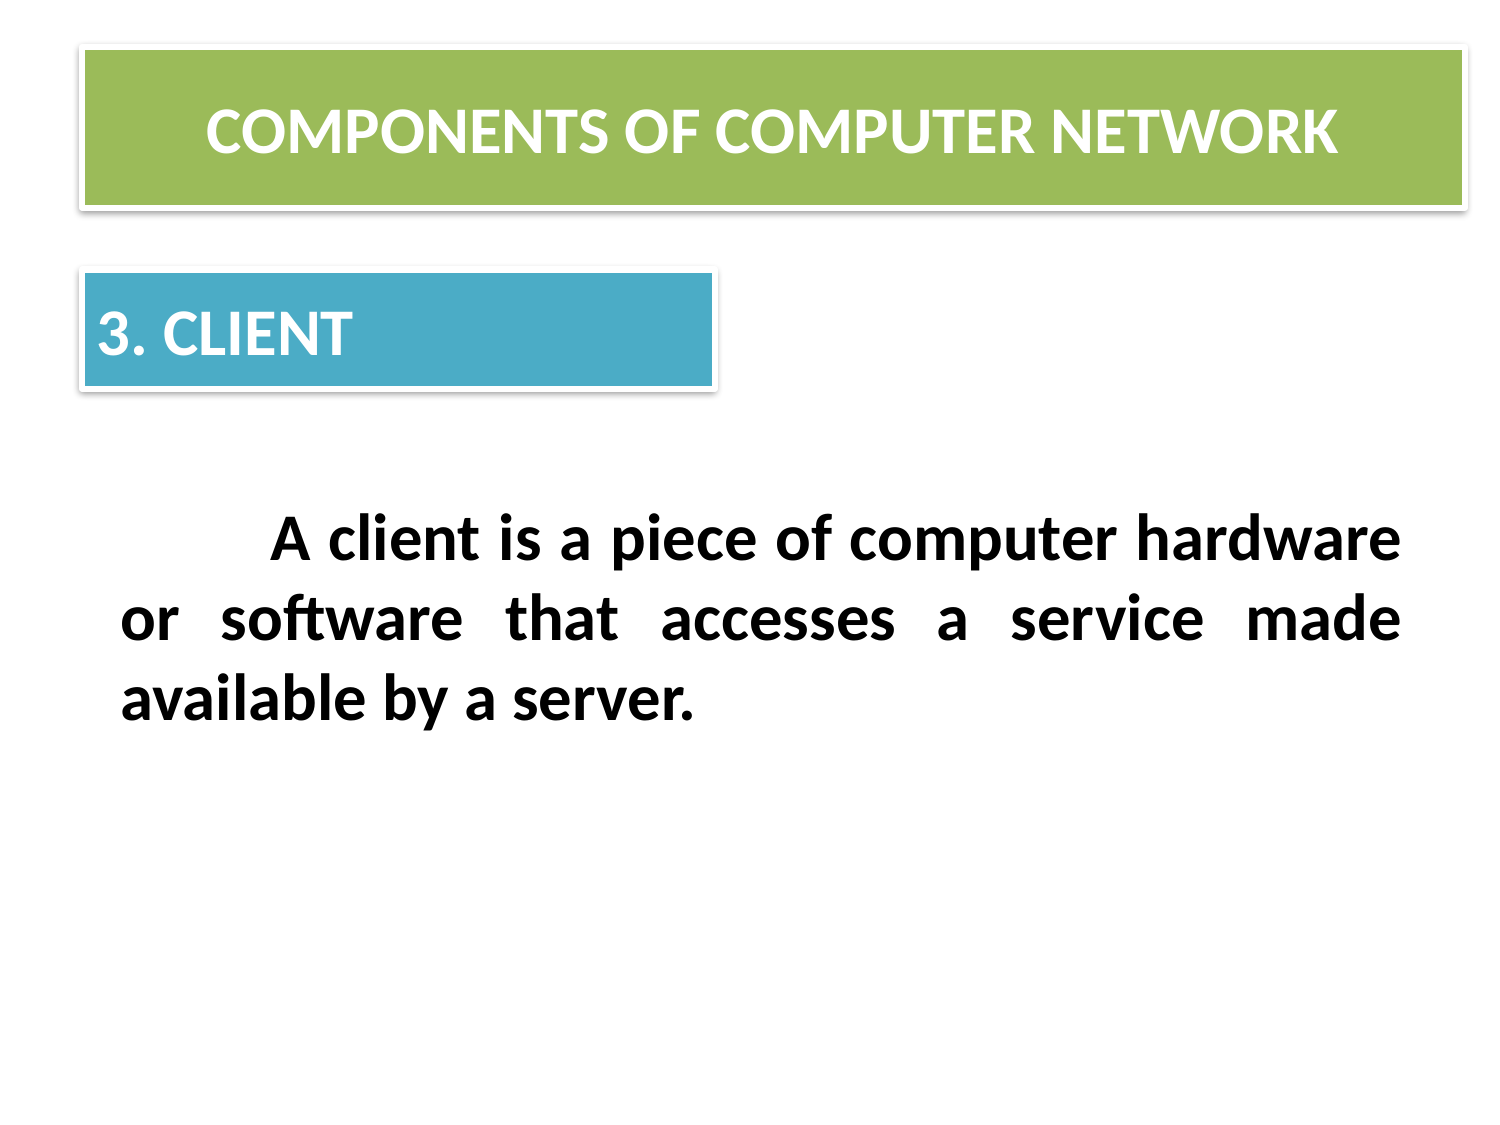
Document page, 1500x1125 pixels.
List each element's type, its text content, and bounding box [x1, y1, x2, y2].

text_box A client is a piece of computer hardware or software that accesses a service made available by a server. [105, 486, 1418, 742]
text_box COMPONENTS OF COMPUTER NETWORK [79, 44, 1468, 211]
text_box 3. CLIENT [79, 266, 718, 392]
